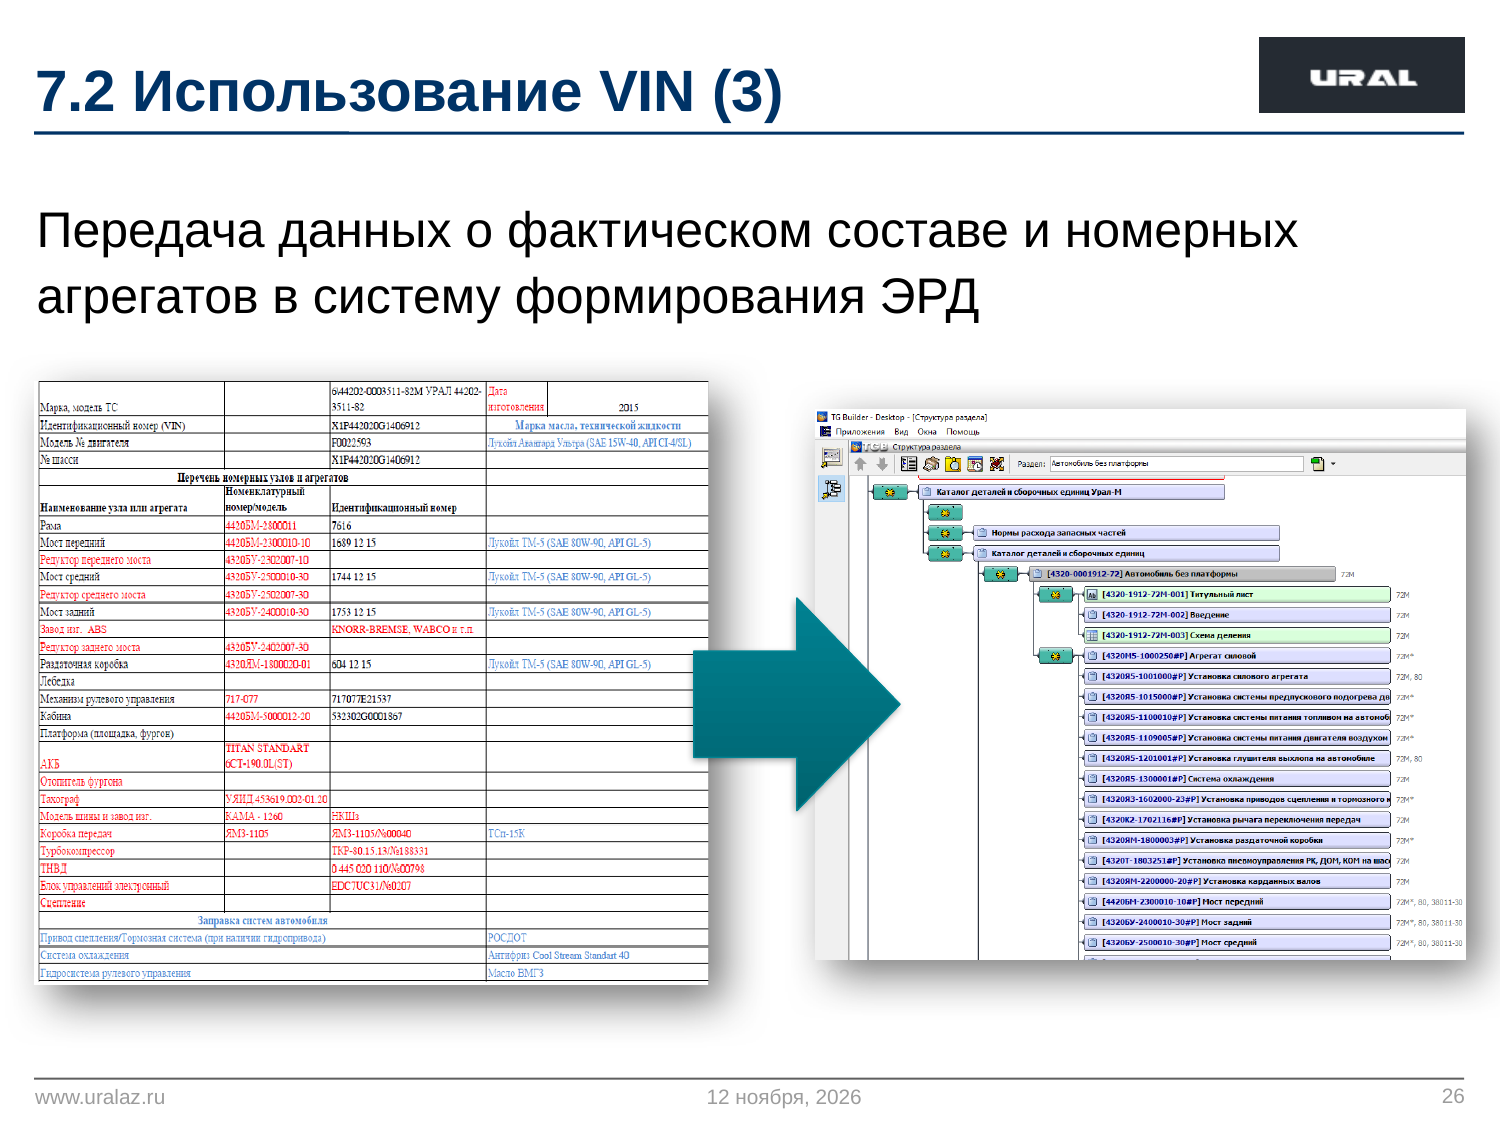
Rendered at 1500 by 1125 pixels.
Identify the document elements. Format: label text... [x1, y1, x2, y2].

picture [34, 381, 710, 988]
footer www.uralaz.ru [34, 1078, 264, 1115]
picture [1259, 37, 1465, 113]
list Передача данных о фактическом составе и номерных агрегатов в систему формирования ЭРД [36, 184, 1465, 649]
list Передача данных о фактическом составе и номерных агрегатов в систему формирования ЭРД [36, 766, 1465, 1043]
slide_number 14 июня 2018 г. [676, 1078, 892, 1115]
picture [814, 409, 1467, 960]
text_box [715, 597, 809, 812]
title 7.2 Использование VIN (3) [34, 44, 1191, 131]
slide_number 26 [1379, 1077, 1465, 1113]
